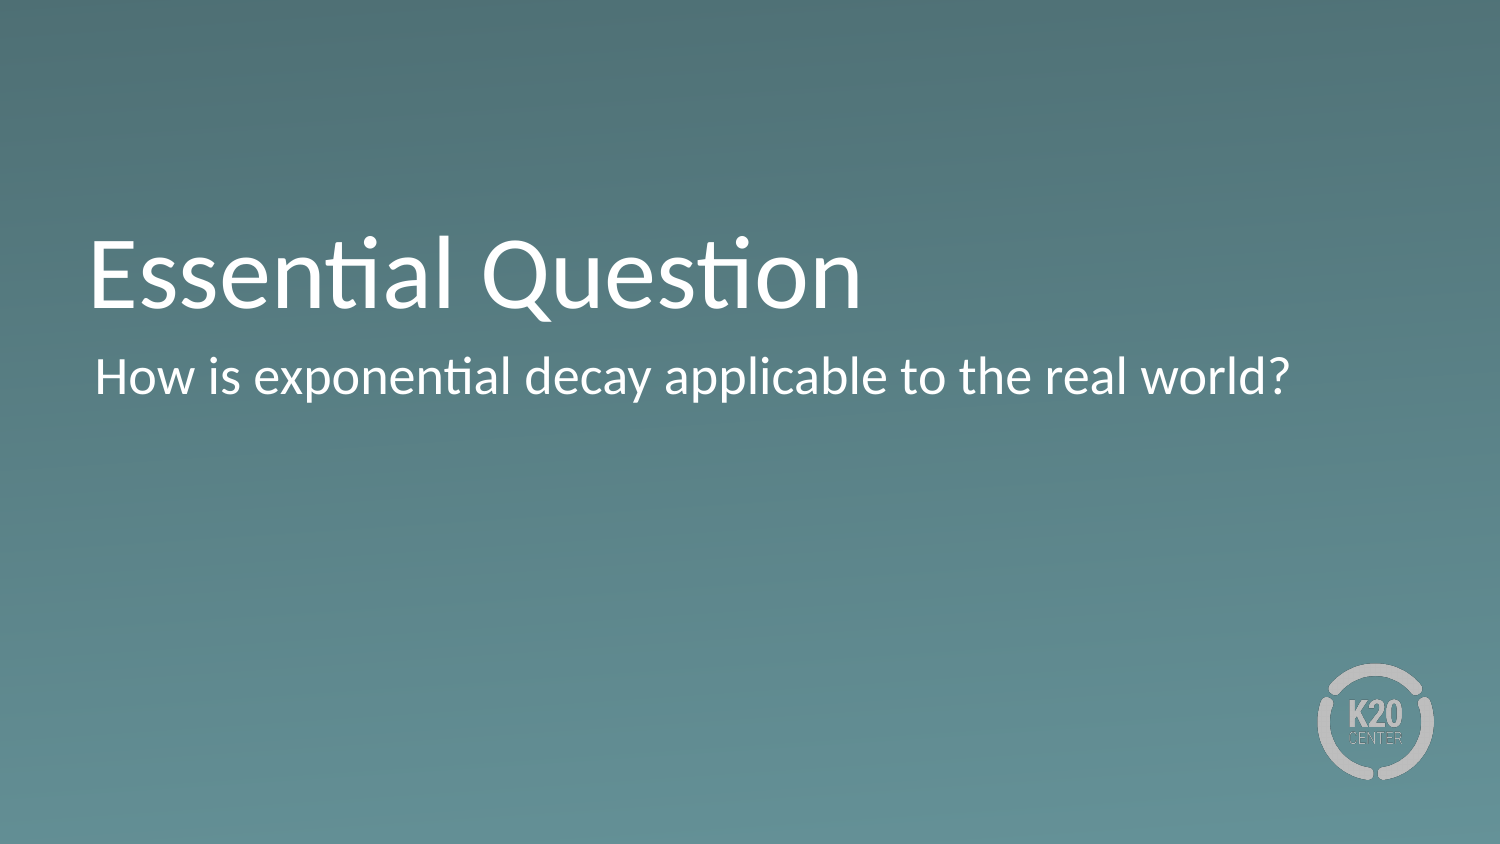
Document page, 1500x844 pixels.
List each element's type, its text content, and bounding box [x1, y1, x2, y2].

list How is exponential decay applicable to the real world? [86, 332, 1362, 519]
title Essential Question [86, 161, 995, 330]
picture [1300, 646, 1451, 797]
